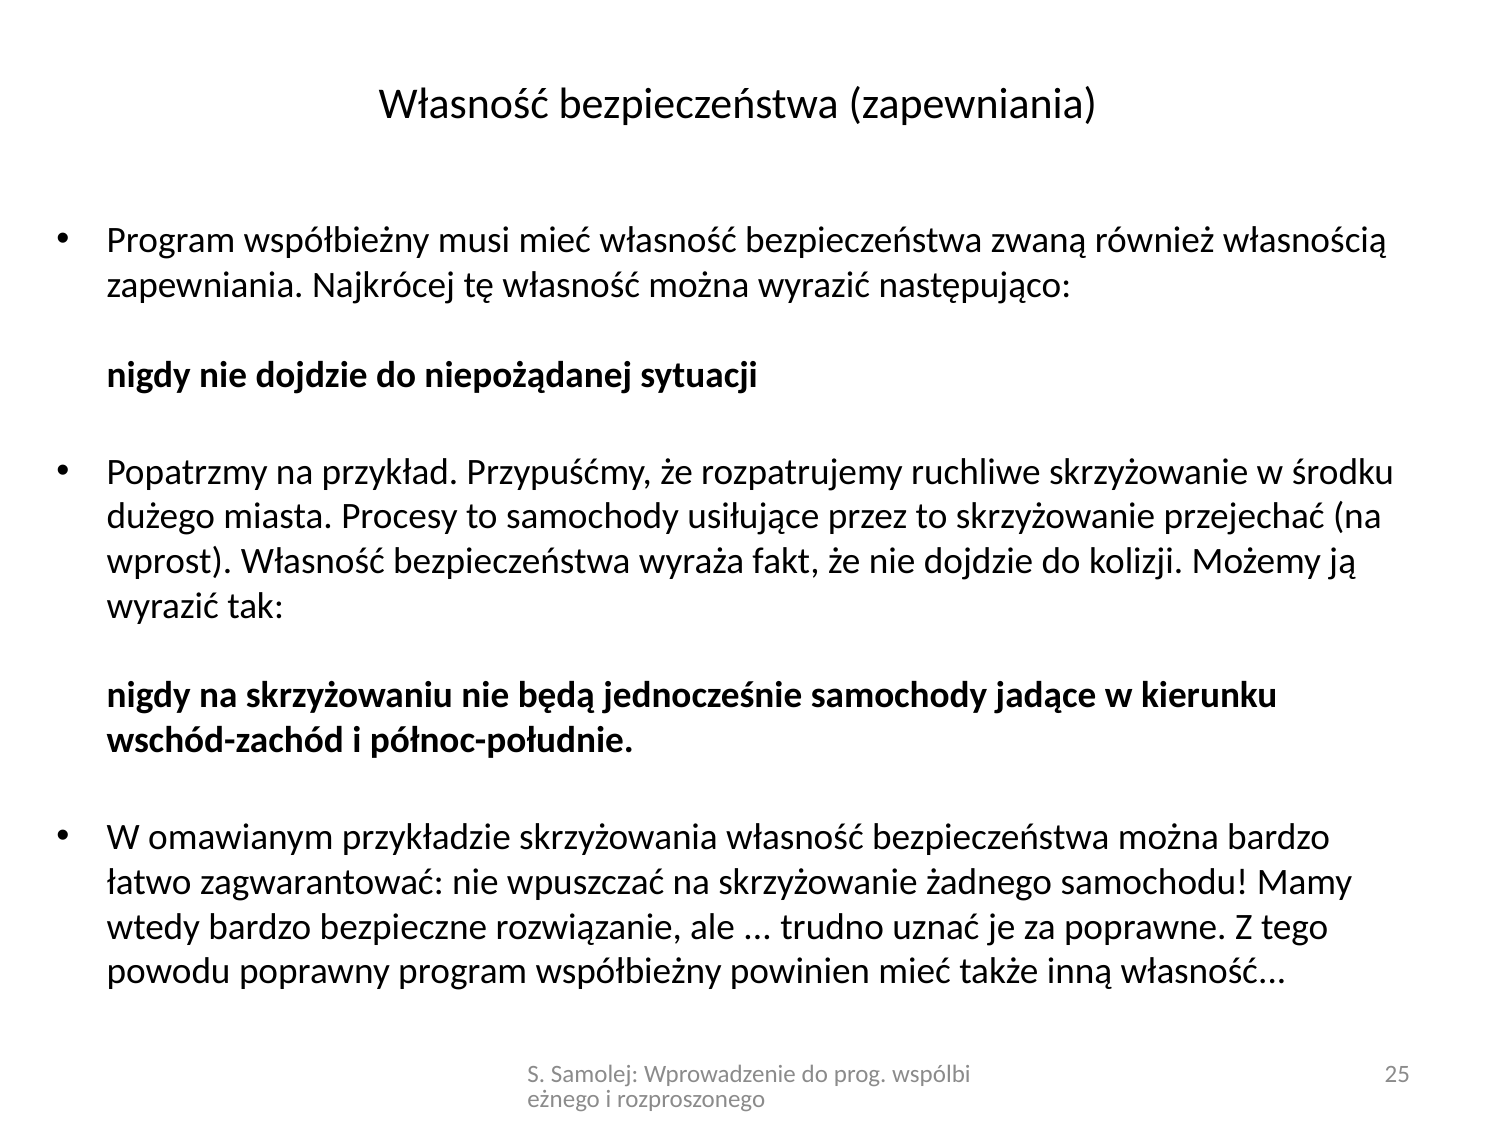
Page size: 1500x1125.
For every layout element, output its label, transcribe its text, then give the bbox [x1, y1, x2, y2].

slide_number 25 [1074, 1042, 1425, 1103]
title Własność bezpieczeństwa (zapewniania) [134, 66, 1353, 135]
list Program współbieżny musi mieć własność bezpieczeństwa zwaną również własnością zapewniania. Najkrócej tę własność można wyrazić następująco: nigdy nie dojdzie do niepożądanej sytuacji Popatrzmy na przykład. Przypuśćmy, że rozpatrujemy ruchliwe skrzyżowanie w środku dużego miasta. Procesy to samochody usiłujące przez to skrzyżowanie przejechać (na wprost). Własność bezpieczeństwa wyraża fakt, że nie dojdzie do kolizji. Możemy ją wyrazić tak: nigdy na skrzyżowaniu nie będą jednocześnie samochody jadące w kierunku wschód-zachód i północ-południe. W omawianym przykładzie skrzyżowania własność bezpieczeństwa można bardzo łatwo zagwarantować: nie wpuszczać na skrzyżowanie żadnego samochodu! Mamy wtedy bardzo bezpieczne rozwiązanie, ale ... trudno uznać je za poprawne. Z tego powodu poprawny program współbieżny powinien mieć także inną własność... [41, 208, 1425, 1005]
footer S. Samolej: Wprowadzenie do prog. wspólbieżnego i rozproszonego [512, 1042, 988, 1103]
